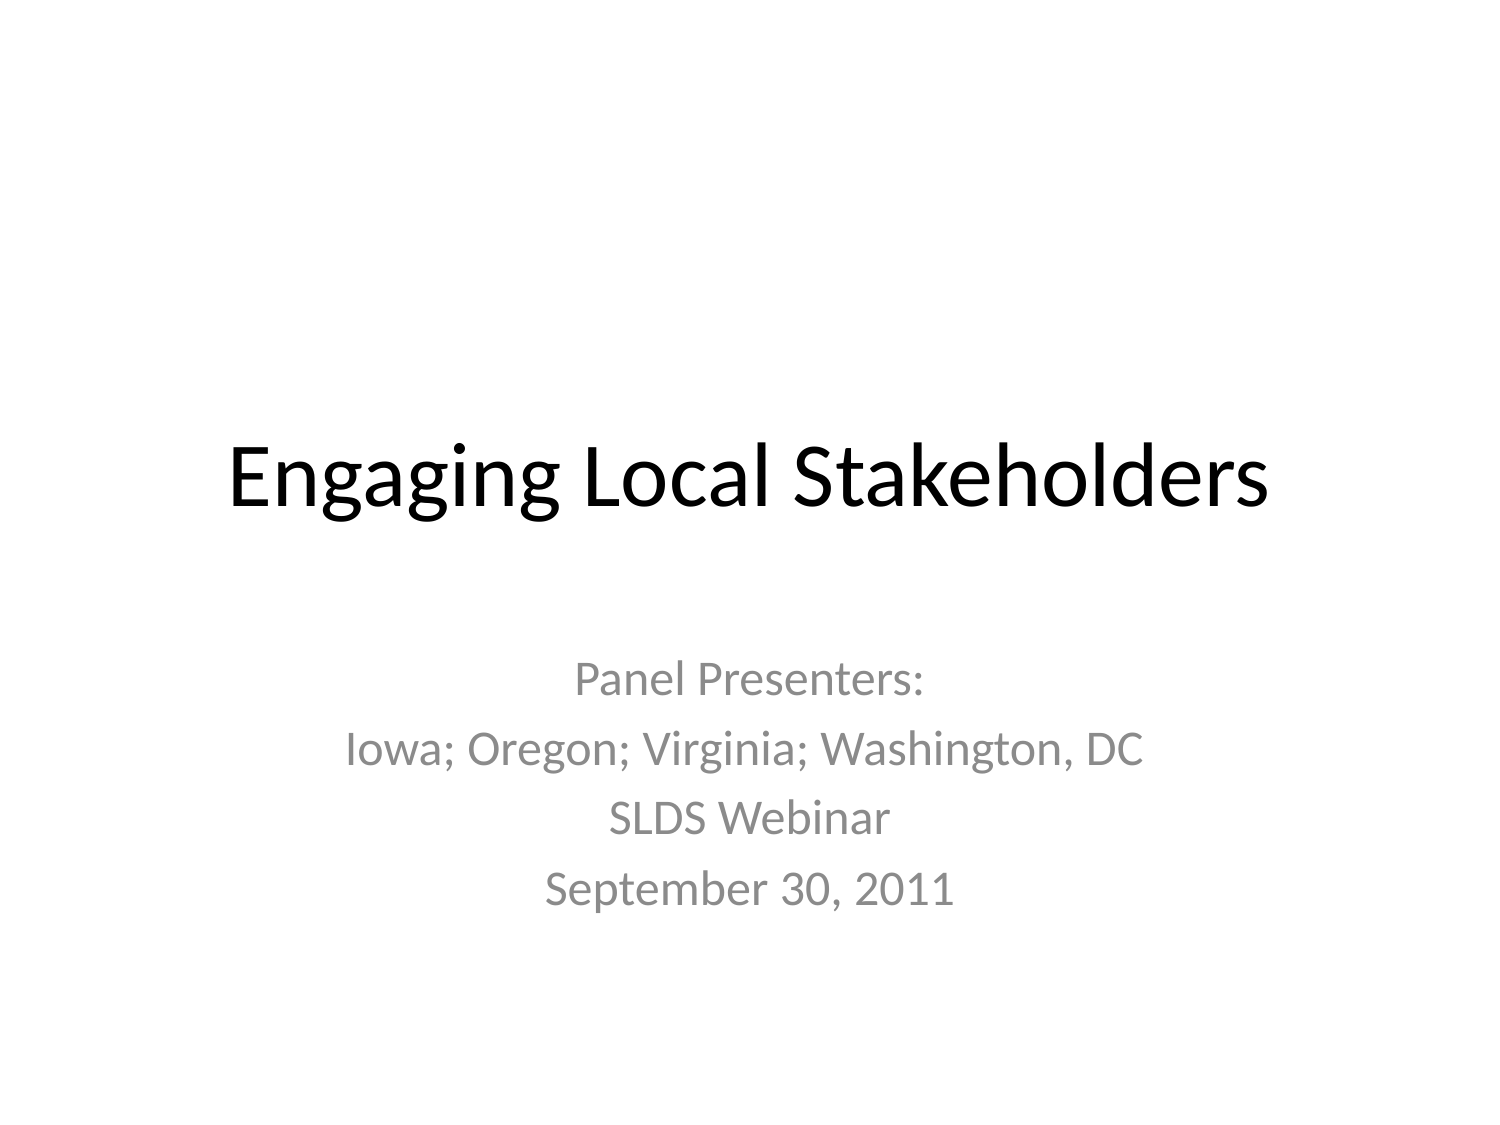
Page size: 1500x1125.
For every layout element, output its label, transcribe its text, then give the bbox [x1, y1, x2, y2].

title Engaging Local Stakeholders [112, 349, 1388, 591]
subtitle Panel Presenters: Iowa; Oregon; Virginia; Washington, DC SLDS Webinar September 30, 2011 [225, 637, 1275, 925]
